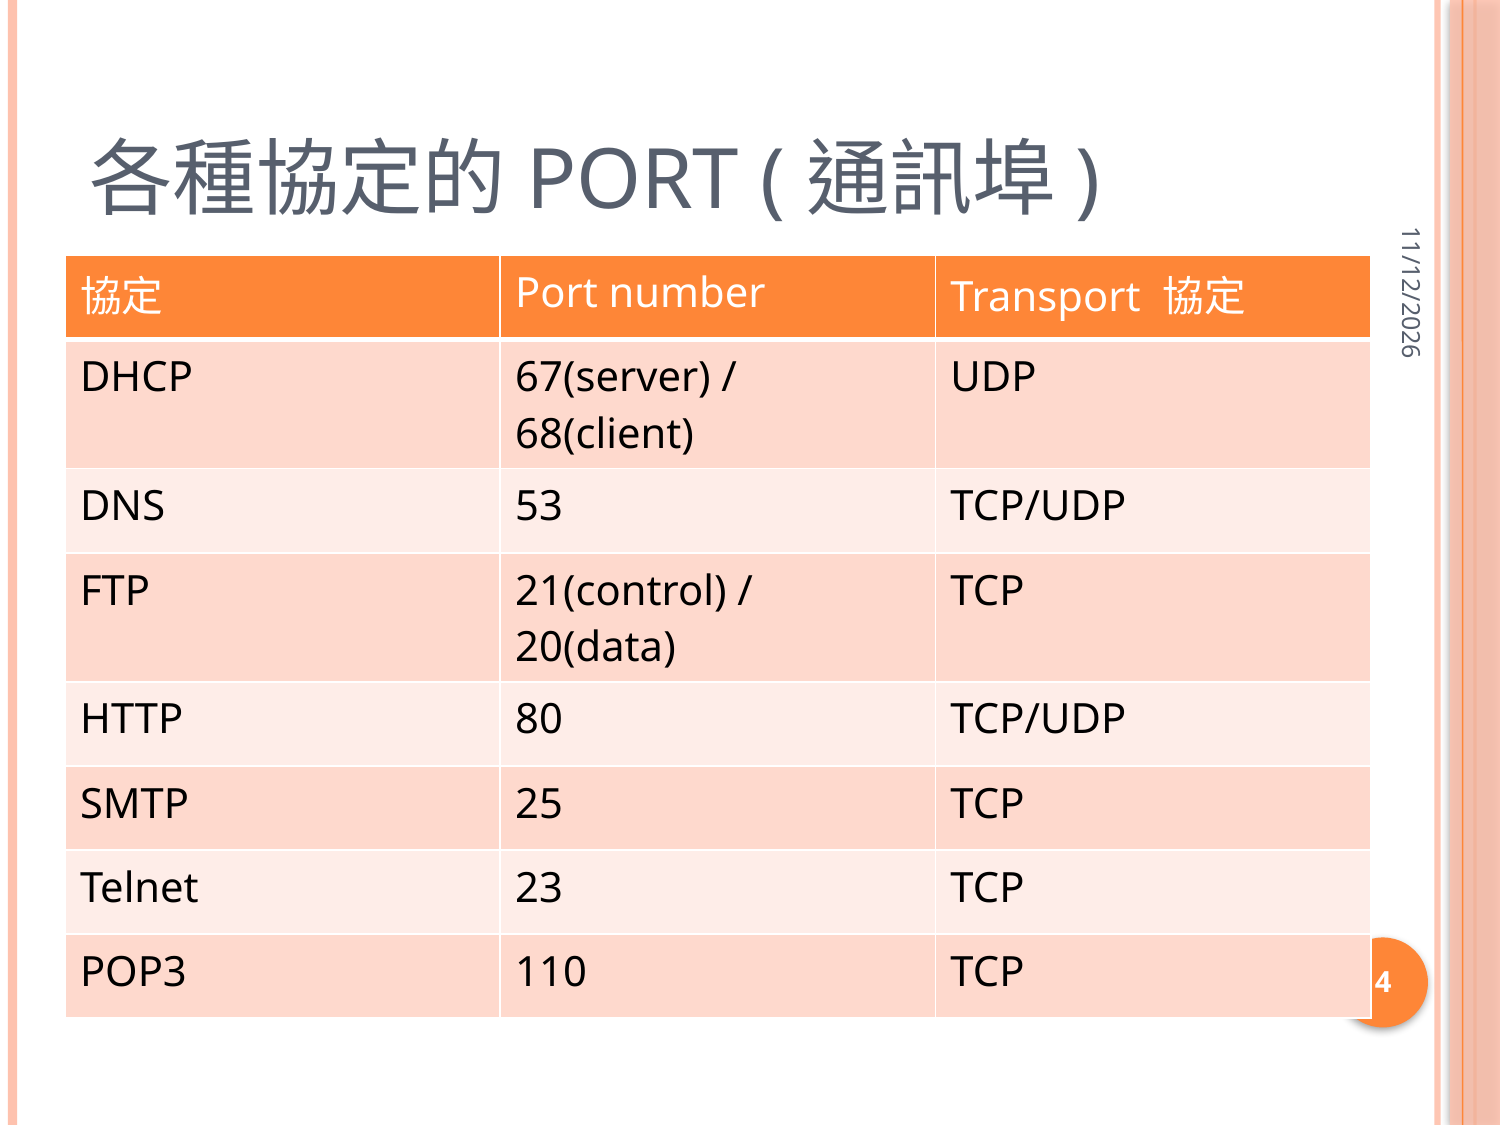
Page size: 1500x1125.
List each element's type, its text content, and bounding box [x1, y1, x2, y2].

title 各種協定的Port (通訊埠) [75, 45, 1300, 233]
table_cell TCP [936, 935, 1370, 1017]
table_cell DHCP [66, 342, 499, 468]
table_cell TCP [936, 851, 1370, 933]
table_header Transport 協定 [936, 256, 1370, 337]
table_cell 80 [501, 683, 935, 765]
table_header Port number [501, 256, 935, 337]
table_cell 110 [501, 935, 935, 1017]
table_cell 67(server) / 68(client) [501, 342, 935, 468]
table_cell 21(control) / 20(data) [501, 554, 935, 681]
table_cell TCP [936, 767, 1370, 849]
table_cell FTP [66, 554, 499, 681]
table_cell UDP [936, 342, 1370, 468]
slide_number 4 [1333, 940, 1434, 1027]
table_header 協定 [66, 256, 499, 337]
table_cell DNS [66, 469, 499, 552]
table_cell POP3 [66, 935, 499, 1017]
table_cell TCP/UDP [936, 683, 1370, 765]
table_cell HTTP [66, 683, 499, 765]
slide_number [1378, 43, 1442, 374]
table_cell 25 [501, 767, 935, 849]
table_cell TCP [936, 554, 1370, 681]
table_cell TCP/UDP [936, 469, 1370, 552]
table_cell 53 [501, 469, 935, 552]
table_cell 23 [501, 851, 935, 933]
table_cell SMTP [66, 767, 499, 849]
table_cell Telnet [66, 851, 499, 933]
